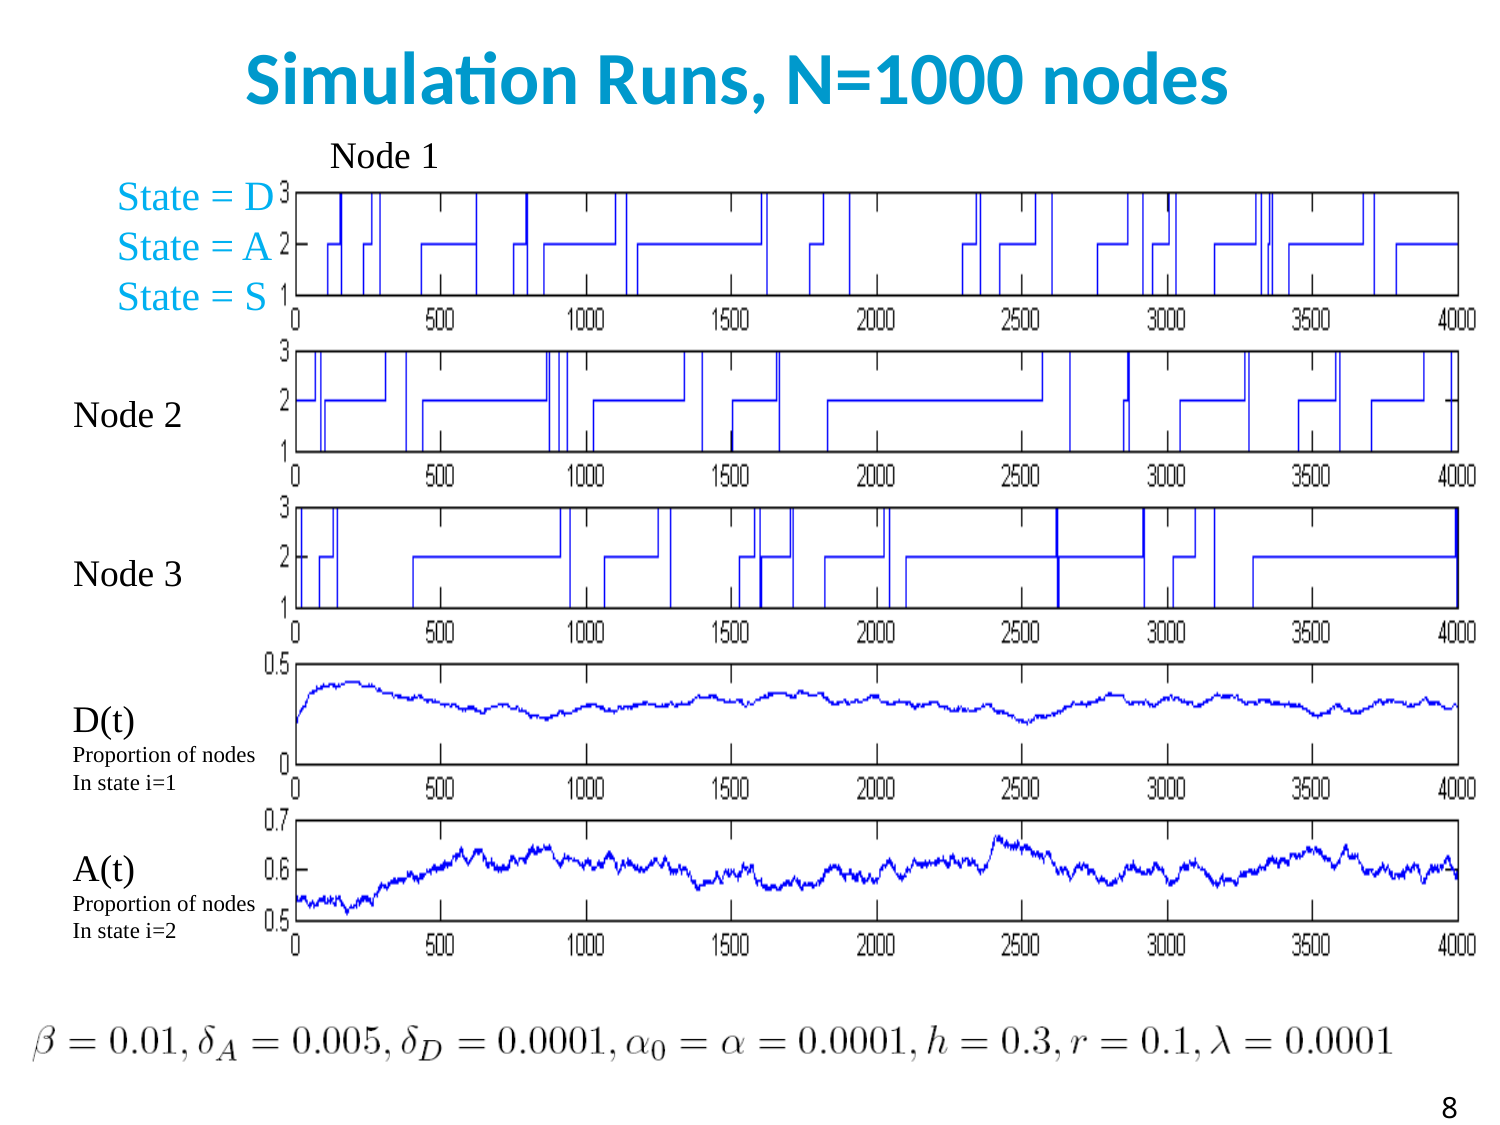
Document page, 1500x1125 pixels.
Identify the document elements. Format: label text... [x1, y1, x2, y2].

picture [252, 239, 259, 248]
text_box State = D State = A State = S [102, 161, 240, 327]
footer 8 [1399, 1082, 1500, 1125]
picture [25, 123, 1500, 1072]
picture [253, 185, 268, 208]
text_box A(t) Proportion of nodes In state i=2 [57, 836, 240, 951]
text_box Node 2 [58, 382, 198, 442]
text_box D(t) Proportion of nodes In state i=1 [57, 687, 240, 803]
title Simulation Runs, N=1000 nodes [17, 0, 1460, 150]
text_box Node 3 [58, 541, 198, 602]
